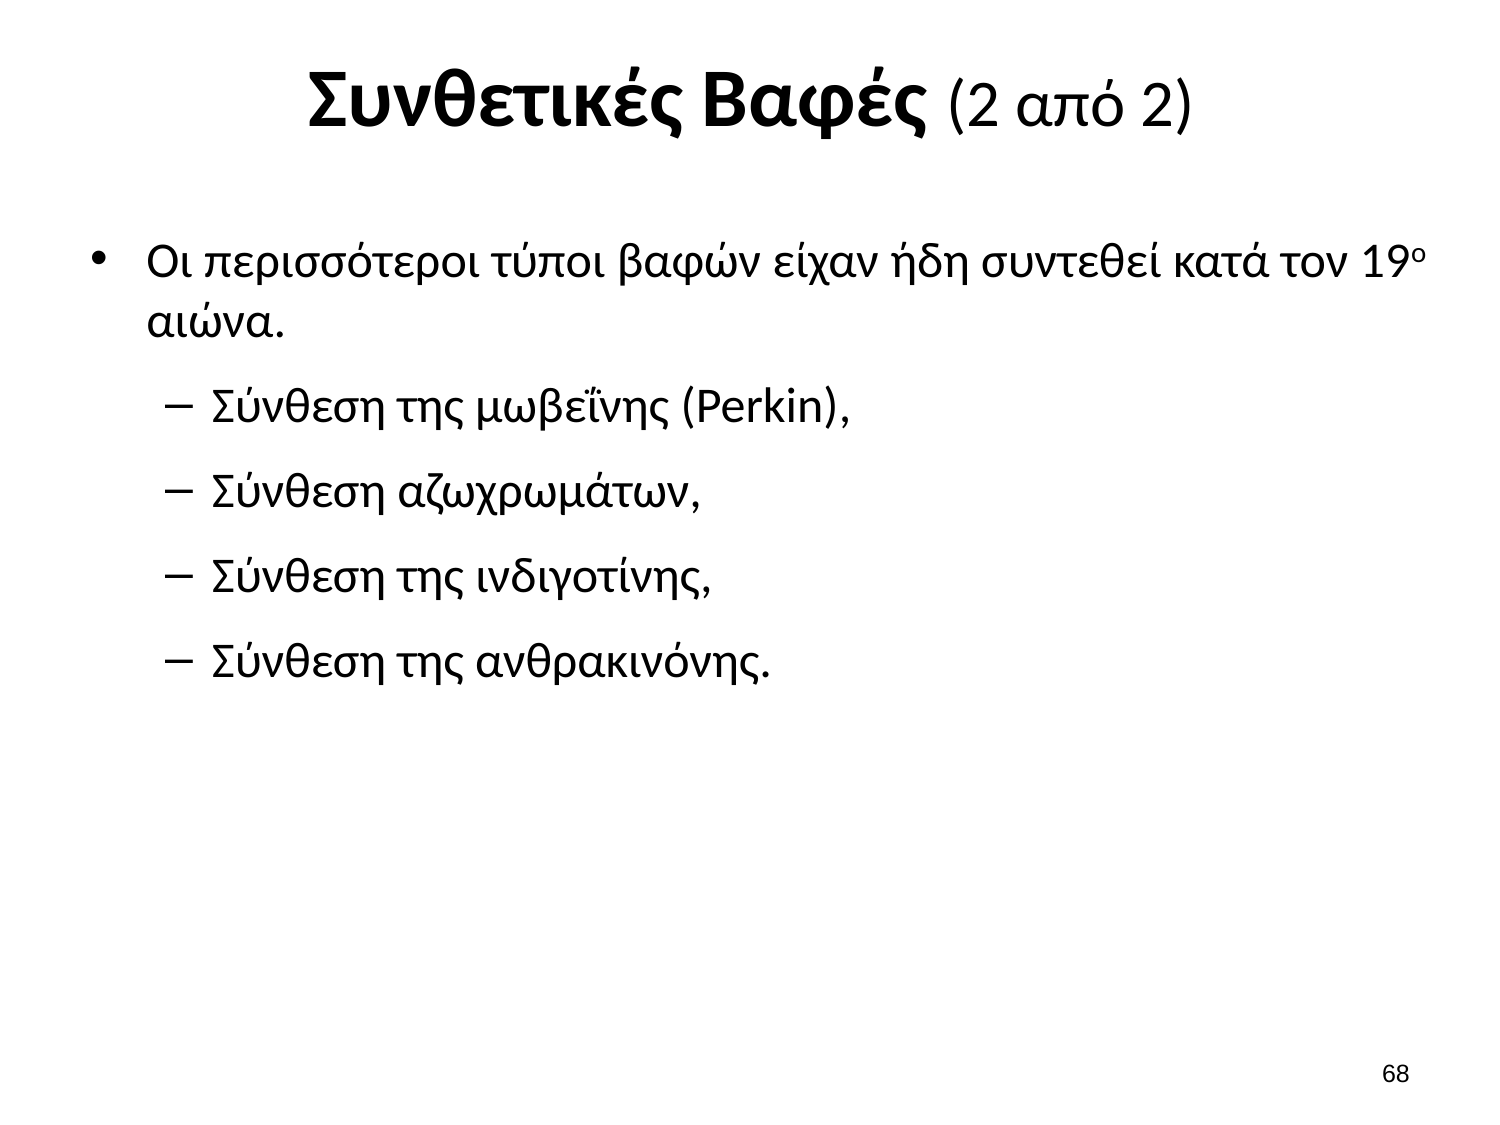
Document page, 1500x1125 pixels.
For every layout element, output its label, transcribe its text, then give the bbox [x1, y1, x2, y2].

list Οι περισσότεροι τύποι βαφών είχαν ήδη συντεθεί κατά τον 19ο αιώνα. Σύνθεση της μωβεΐνης (Perkin), Σύνθεση αζωχρωμάτων, Σύνθεση της ινδιγοτίνης, Σύνθεση της ανθρακινόνης. [75, 219, 1459, 835]
title Συνθετικές Βαφές (2 από 2) [76, 19, 1427, 169]
slide_number 67 [1074, 1042, 1425, 1103]
